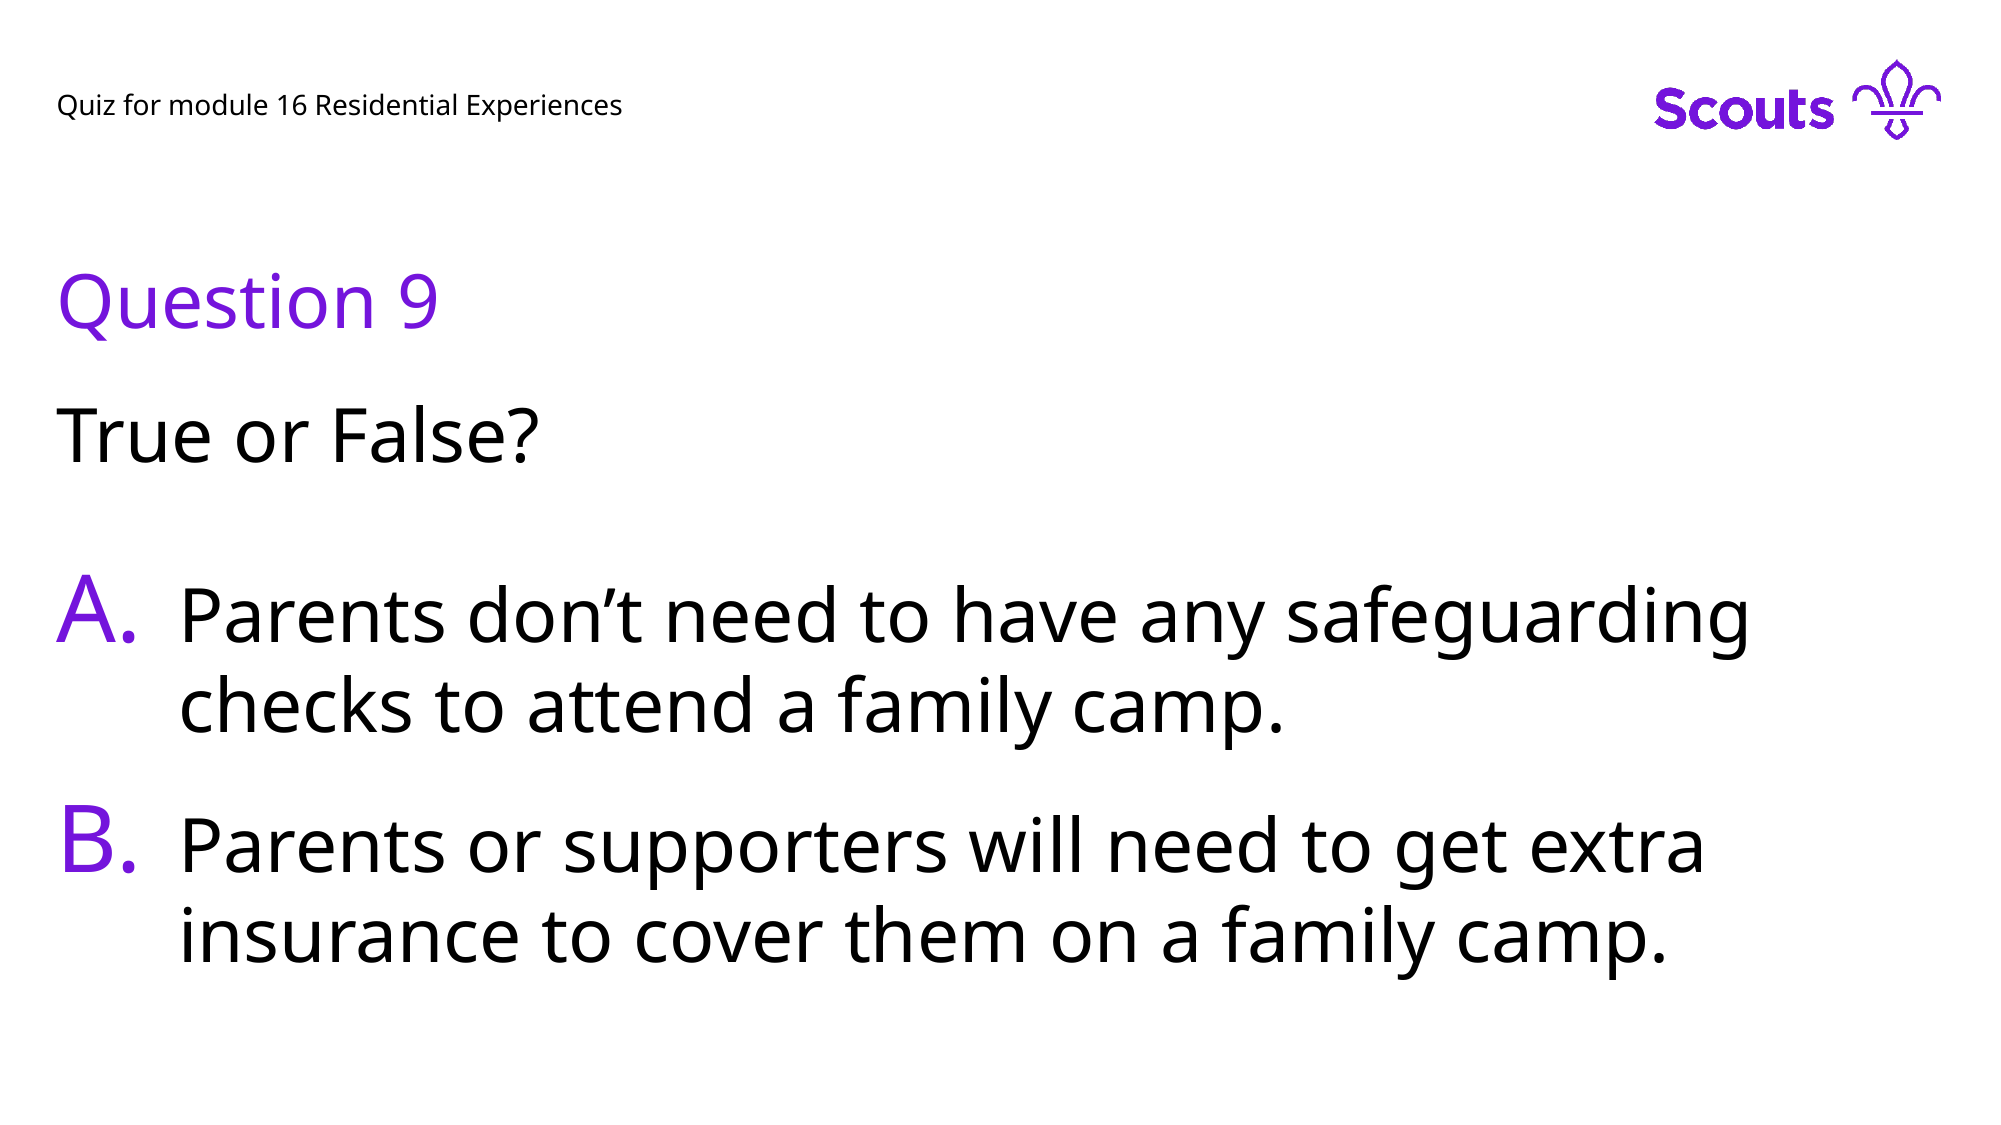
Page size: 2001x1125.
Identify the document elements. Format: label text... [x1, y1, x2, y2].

picture [1654, 59, 1941, 140]
subtitle Quiz for module 16 Residential Experiences [56, 87, 1000, 122]
text_box True or False? Parents don’t need to have any safeguarding checks to attend a family camp. Parents or supporters will need to get extra insurance to cover them on a family camp. [56, 387, 1929, 978]
list Question 9 [56, 287, 1360, 387]
